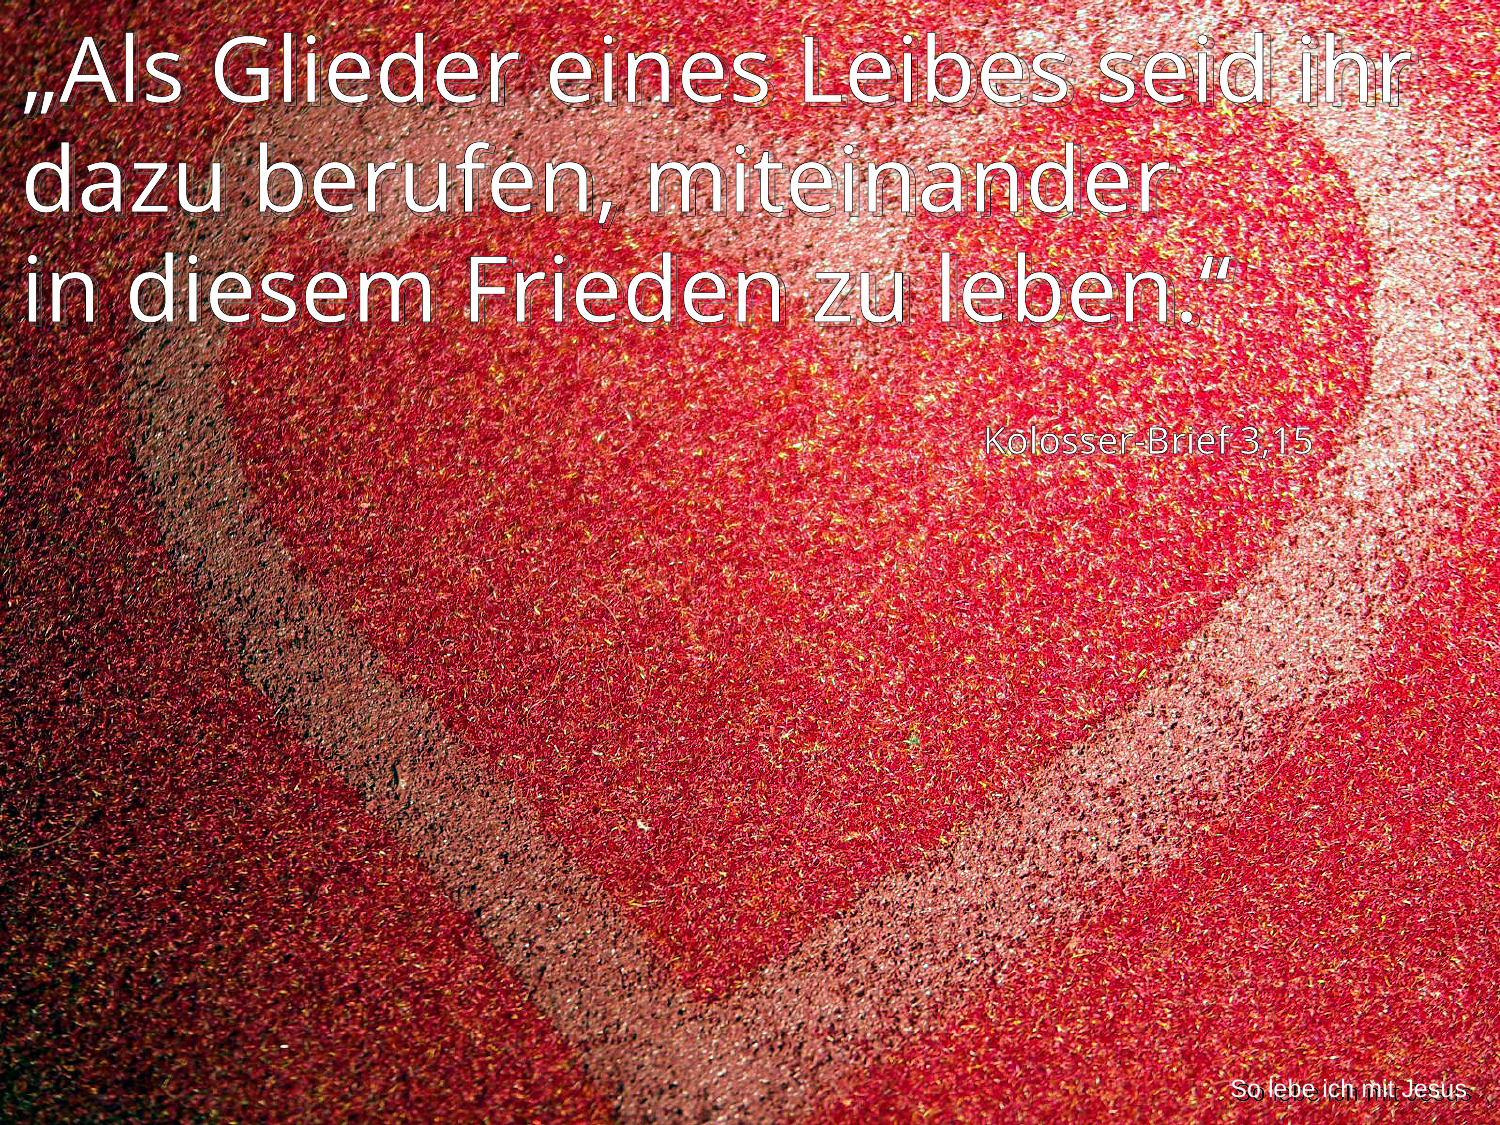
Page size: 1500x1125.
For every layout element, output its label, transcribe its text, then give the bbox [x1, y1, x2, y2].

text_box „Als Glieder eines Leibes seid ihr dazu berufen, miteinander in diesem Frieden zu leben.“ [5, 2, 1483, 348]
subtitle So lebe ich mit Jesus [856, 1070, 1483, 1118]
text_box Kolosser-Brief 3,15 [348, 408, 1329, 469]
picture [0, 0, 1500, 1125]
